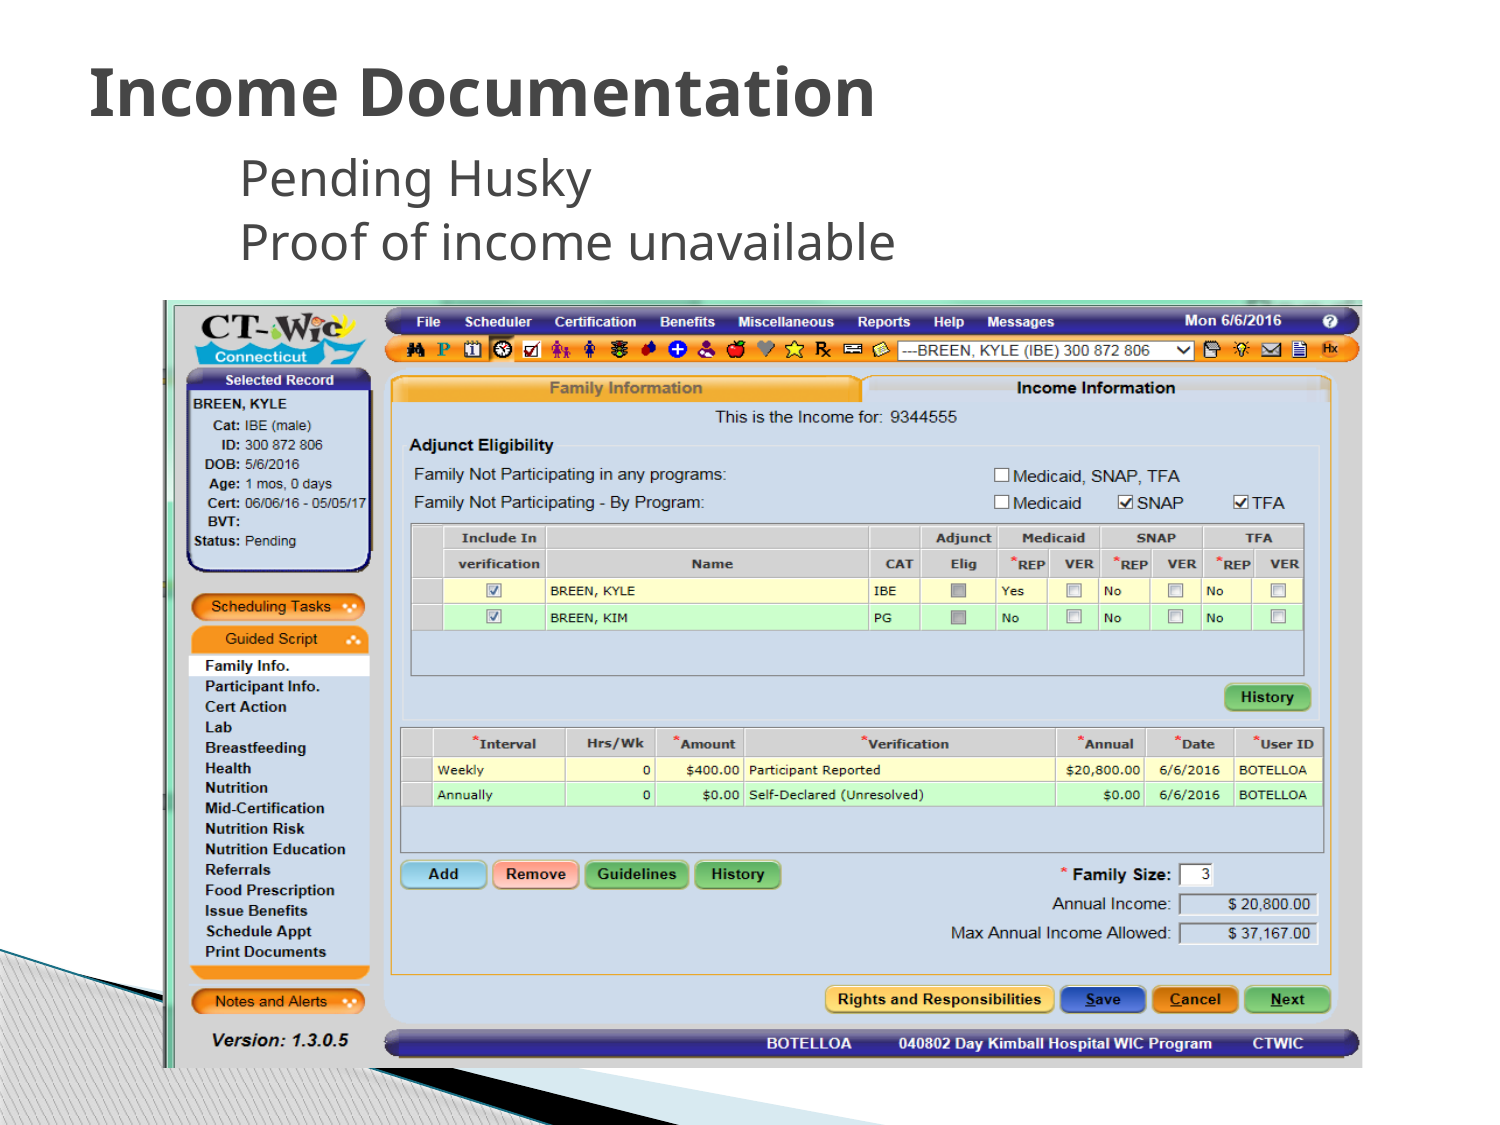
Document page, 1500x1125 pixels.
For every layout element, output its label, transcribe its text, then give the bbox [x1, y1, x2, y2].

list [162, 299, 1363, 1069]
title Income Documentation Pending Husky Proof of income unavailable [75, 45, 1425, 275]
